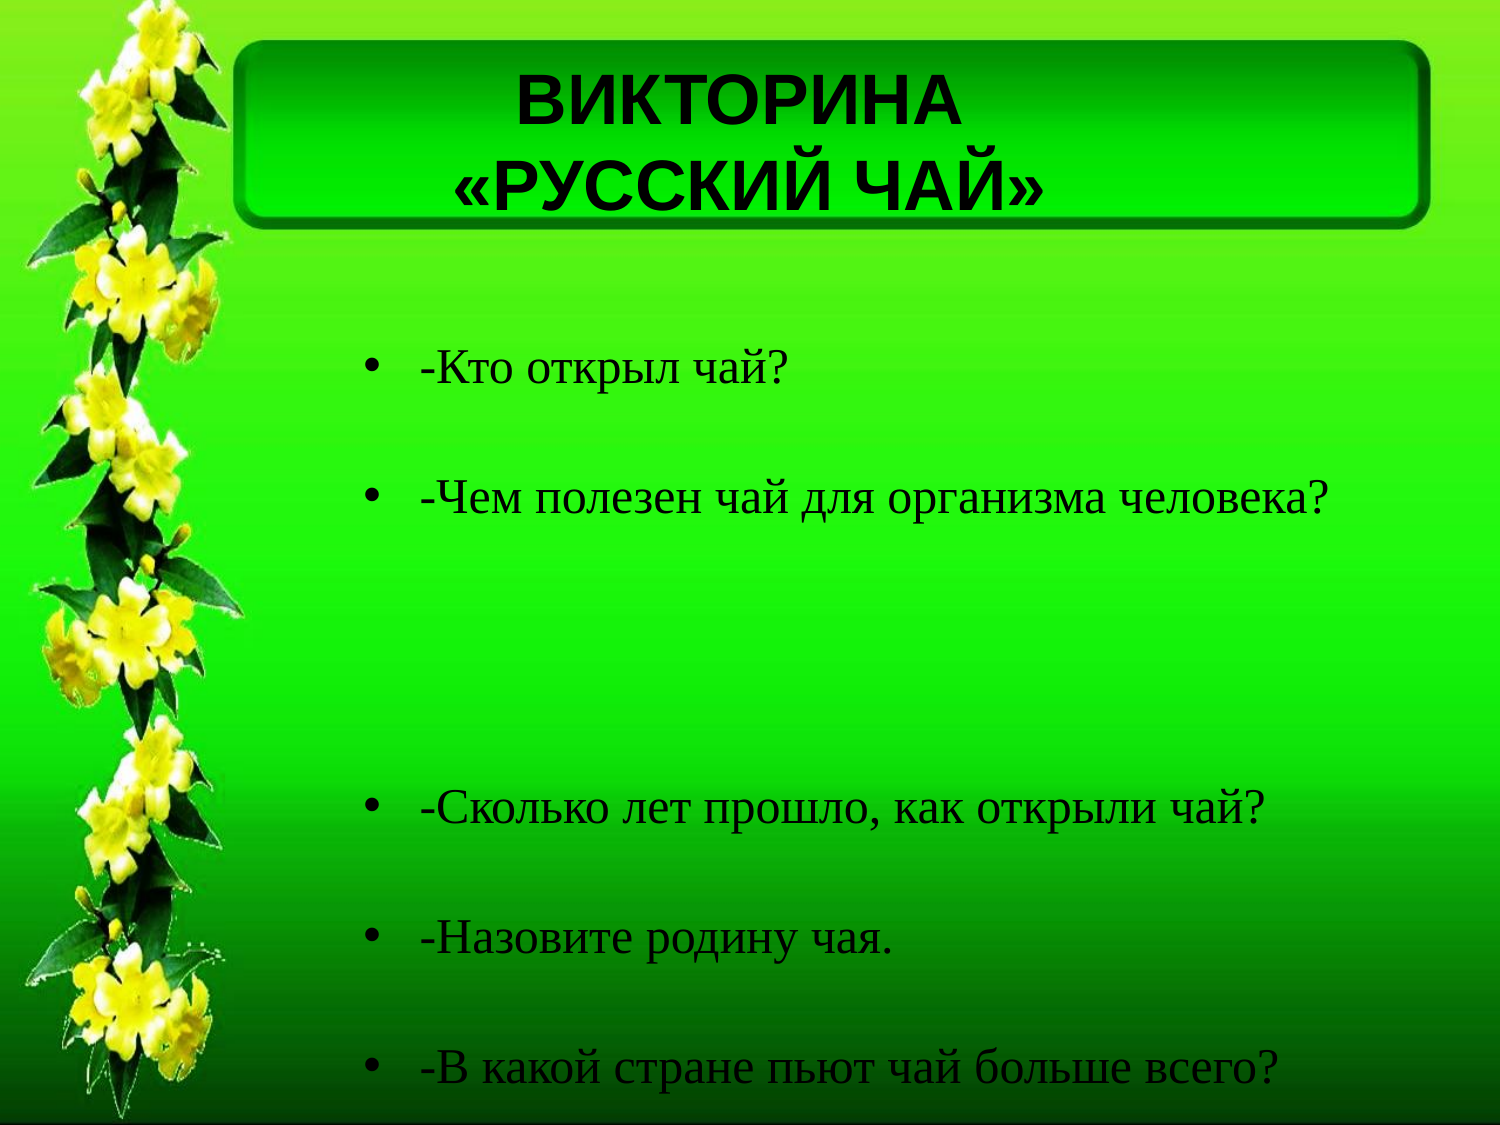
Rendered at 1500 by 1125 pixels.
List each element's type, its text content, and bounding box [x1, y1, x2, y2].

picture [0, 0, 1500, 1125]
list -Кто открыл чай? -Чем полезен чай для организма человека? -Сколько лет прошло, как открыли чай? -Назовите родину чая. -В какой стране пьют чай больше всего? -Какой чай считается идеальным: с добавками или нет? -В чём нужно дома хранить чай? -Каковы сроки хранения чая? [348, 326, 1425, 1071]
title ВИКТОРИНА «РУССКИЙ ЧАЙ» [75, 45, 1425, 233]
